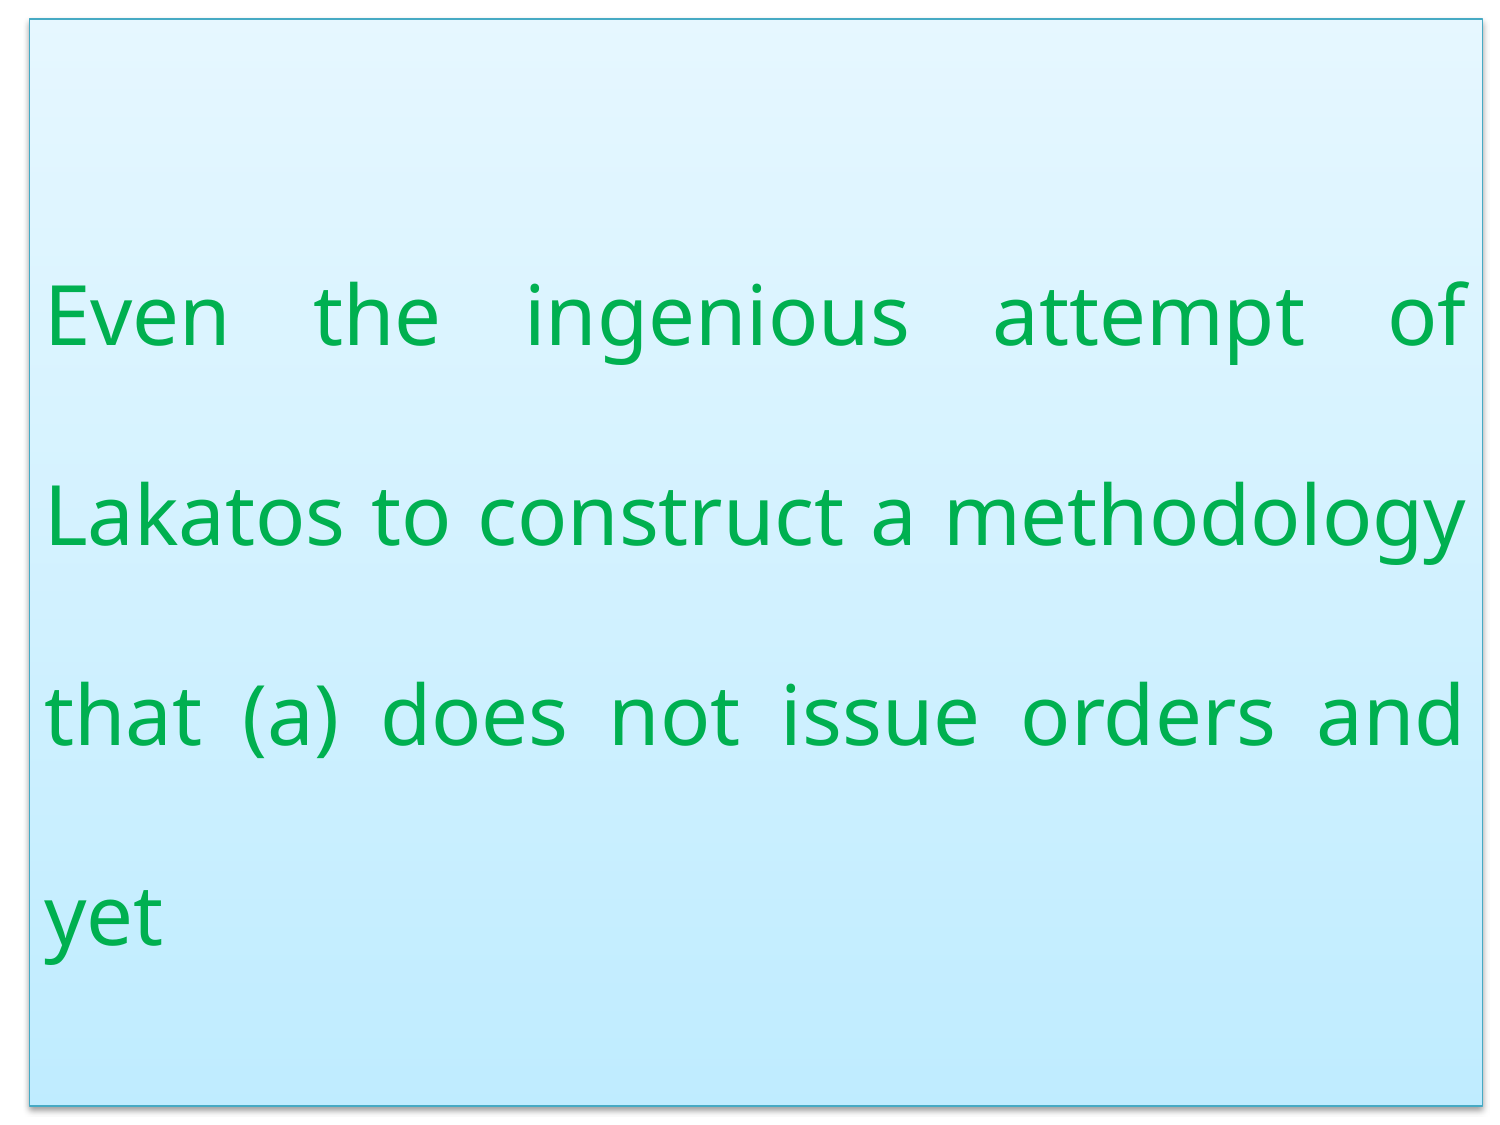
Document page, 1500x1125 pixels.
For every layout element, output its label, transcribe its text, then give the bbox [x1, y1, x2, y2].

text_box Even the ingenious attempt of Lakatos to construct a methodology that (a) does not issue orders and yet [29, 18, 1483, 1107]
